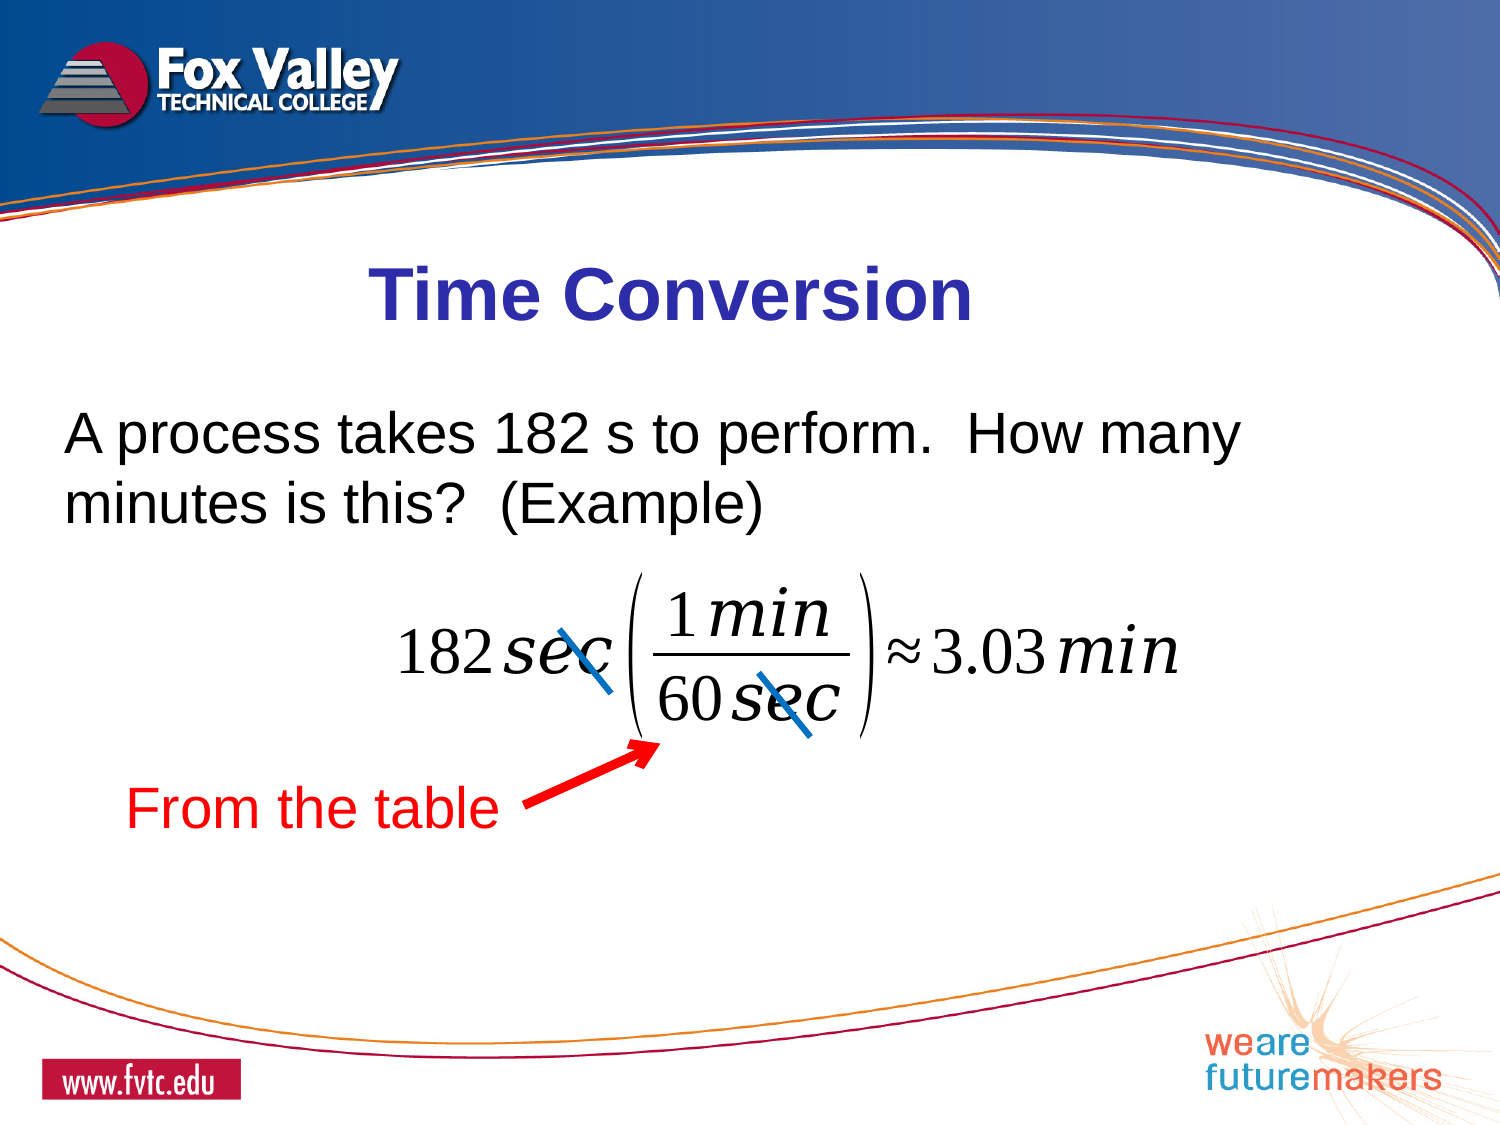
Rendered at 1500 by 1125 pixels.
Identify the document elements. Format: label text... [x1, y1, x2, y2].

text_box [558, 628, 612, 694]
picture [0, 0, 1500, 1125]
text_box Time Conversion [352, 237, 991, 343]
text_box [758, 672, 811, 738]
text_box From the table [110, 762, 517, 848]
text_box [523, 743, 661, 806]
text_box A process takes 182 s to perform. How many minutes is this? (Example) [50, 387, 1438, 543]
